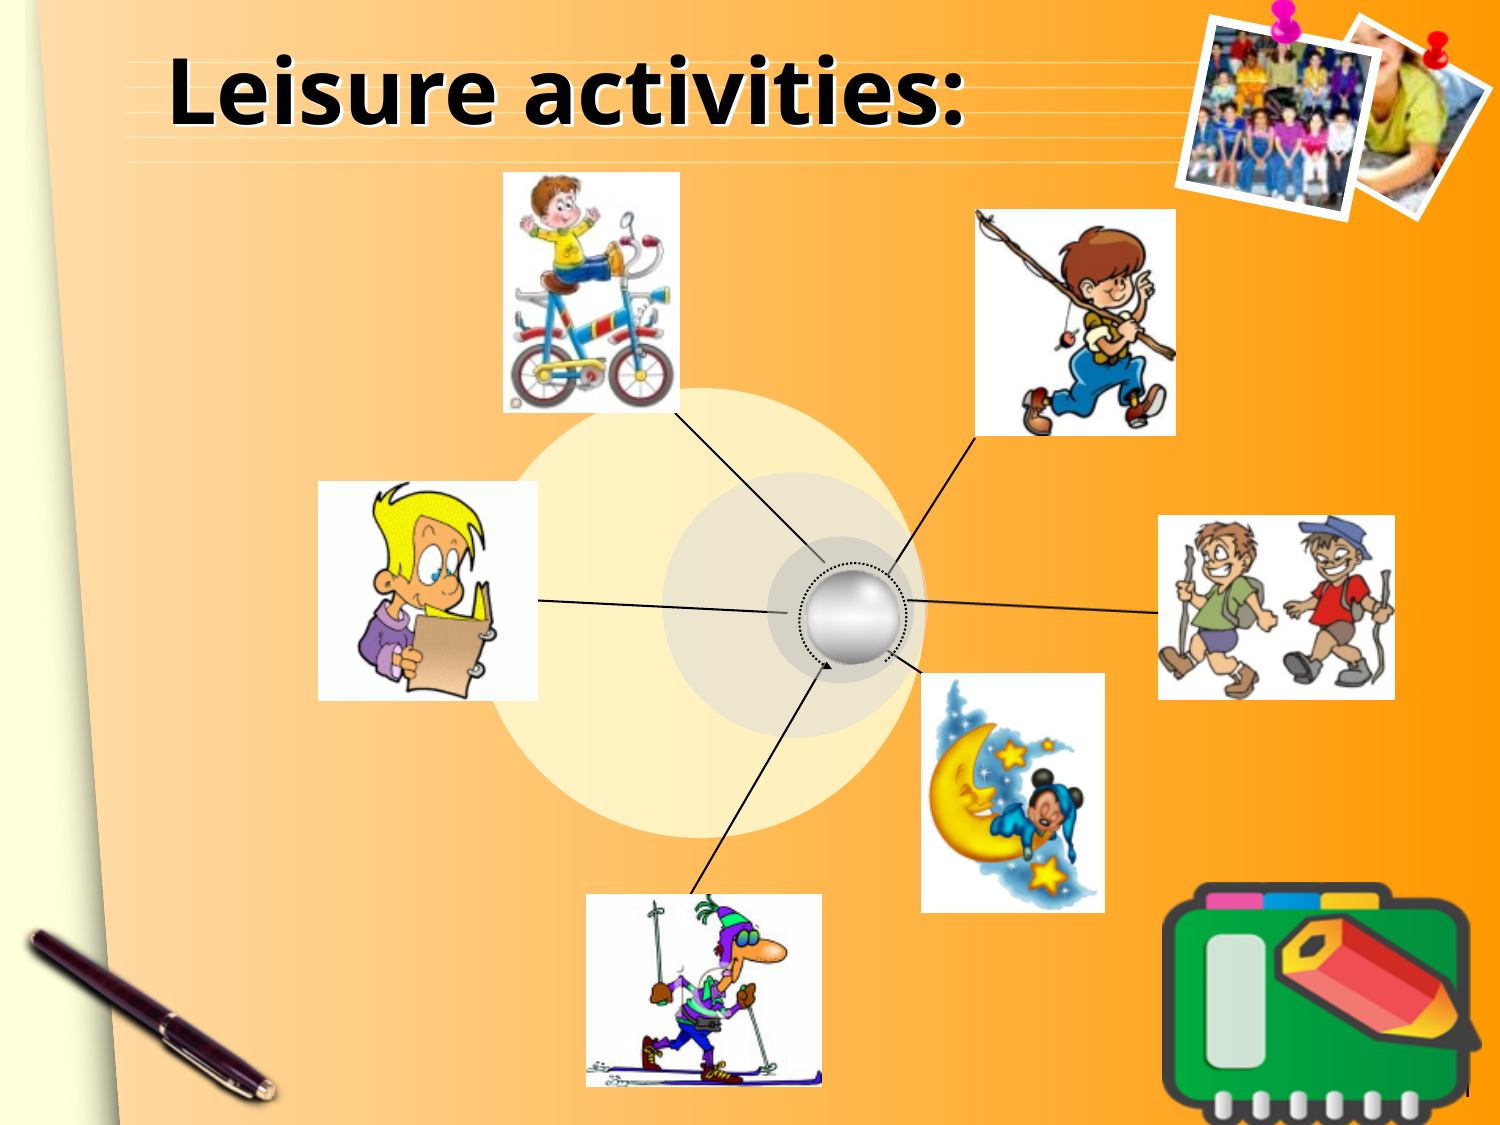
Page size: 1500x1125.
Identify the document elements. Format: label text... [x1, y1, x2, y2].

picture [586, 893, 822, 1087]
picture [12, 0, 288, 1125]
text_box [815, 679, 866, 684]
picture [1162, 882, 1482, 1125]
picture [974, 208, 1176, 436]
text_box [496, 387, 923, 838]
picture [1351, 22, 1484, 212]
picture [905, 515, 1395, 700]
picture [921, 673, 1105, 913]
title Leisure activities: [149, 12, 1288, 163]
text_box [797, 564, 909, 672]
picture [318, 481, 538, 701]
text_box [767, 536, 898, 665]
picture [1186, 0, 1371, 211]
text_box [662, 472, 928, 738]
picture [502, 172, 680, 414]
